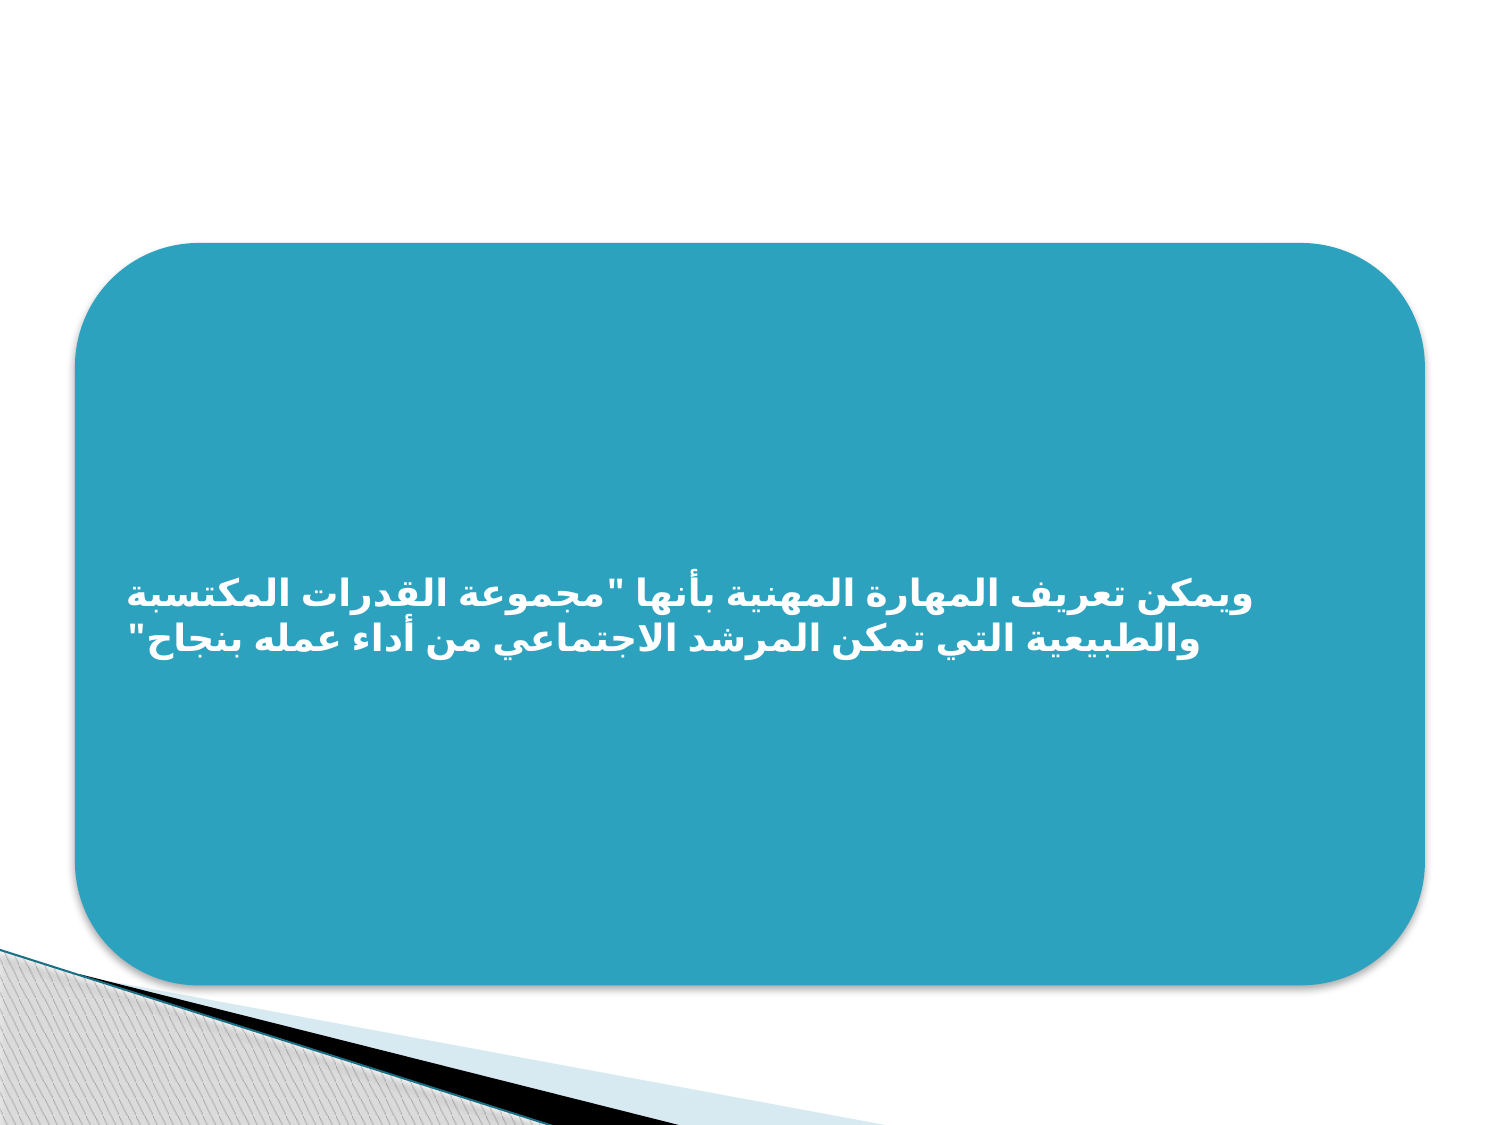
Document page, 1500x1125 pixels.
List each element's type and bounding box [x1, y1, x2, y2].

list [74, 242, 1426, 986]
